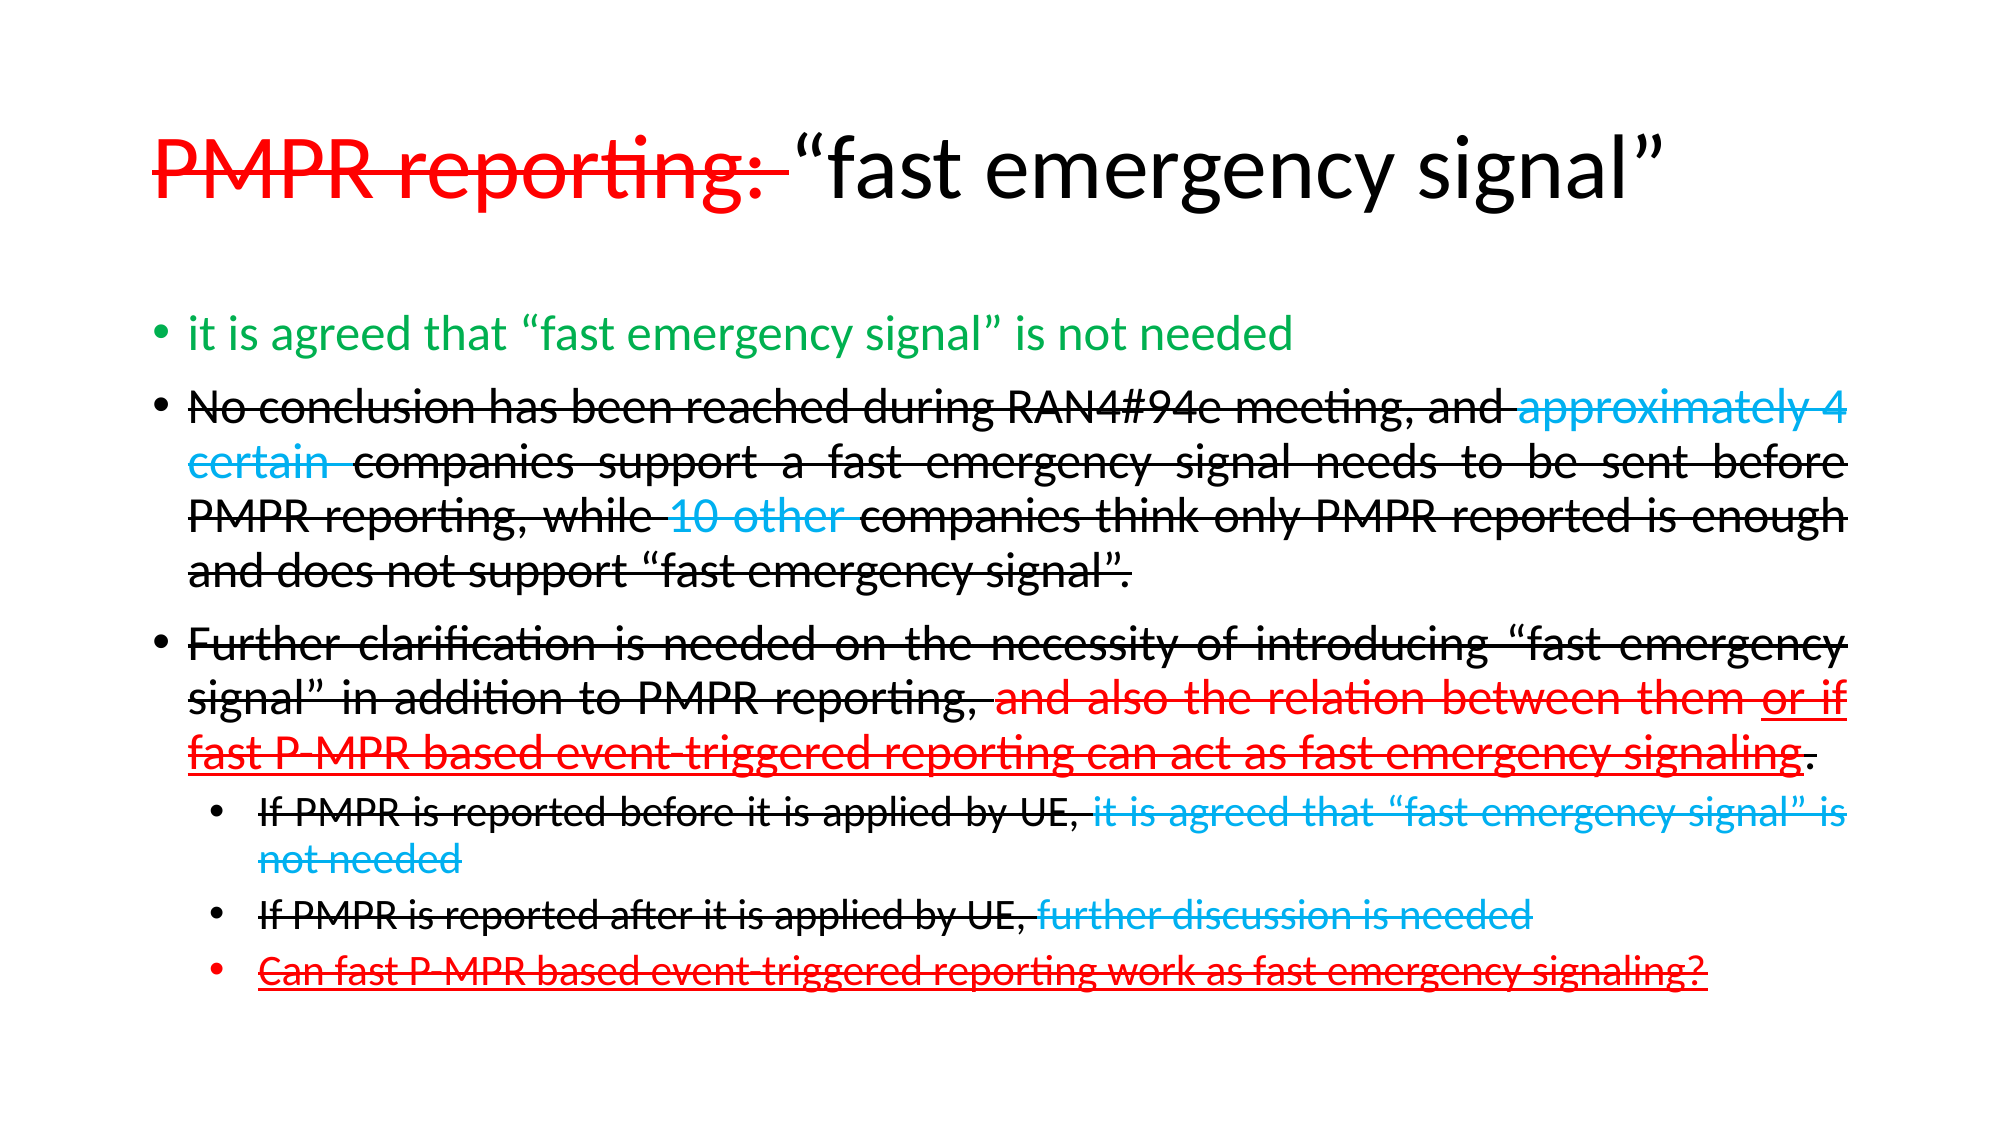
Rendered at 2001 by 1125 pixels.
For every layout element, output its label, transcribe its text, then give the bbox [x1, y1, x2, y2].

title PMPR reporting: “fast emergency signal” [137, 59, 1863, 278]
list it is agreed that “fast emergency signal” is not needed No conclusion has been reached during RAN4#94e meeting, and approximately 4 certain companies support a fast emergency signal needs to be sent before PMPR reporting, while 10 other companies think only PMPR reported is enough and does not support “fast emergency signal”. Further clarification is needed on the necessity of introducing “fast emergency signal” in addition to PMPR reporting, and also the relation between them or if fast P-MPR based event-triggered reporting can act as fast emergency signaling. If PMPR is reported before it is applied by UE, it is agreed that “fast emergency signal” is not needed If PMPR is reported after it is applied by UE, further discussion is needed Can fast P-MPR based event-triggered reporting work as fast emergency signaling? [137, 299, 1863, 1014]
